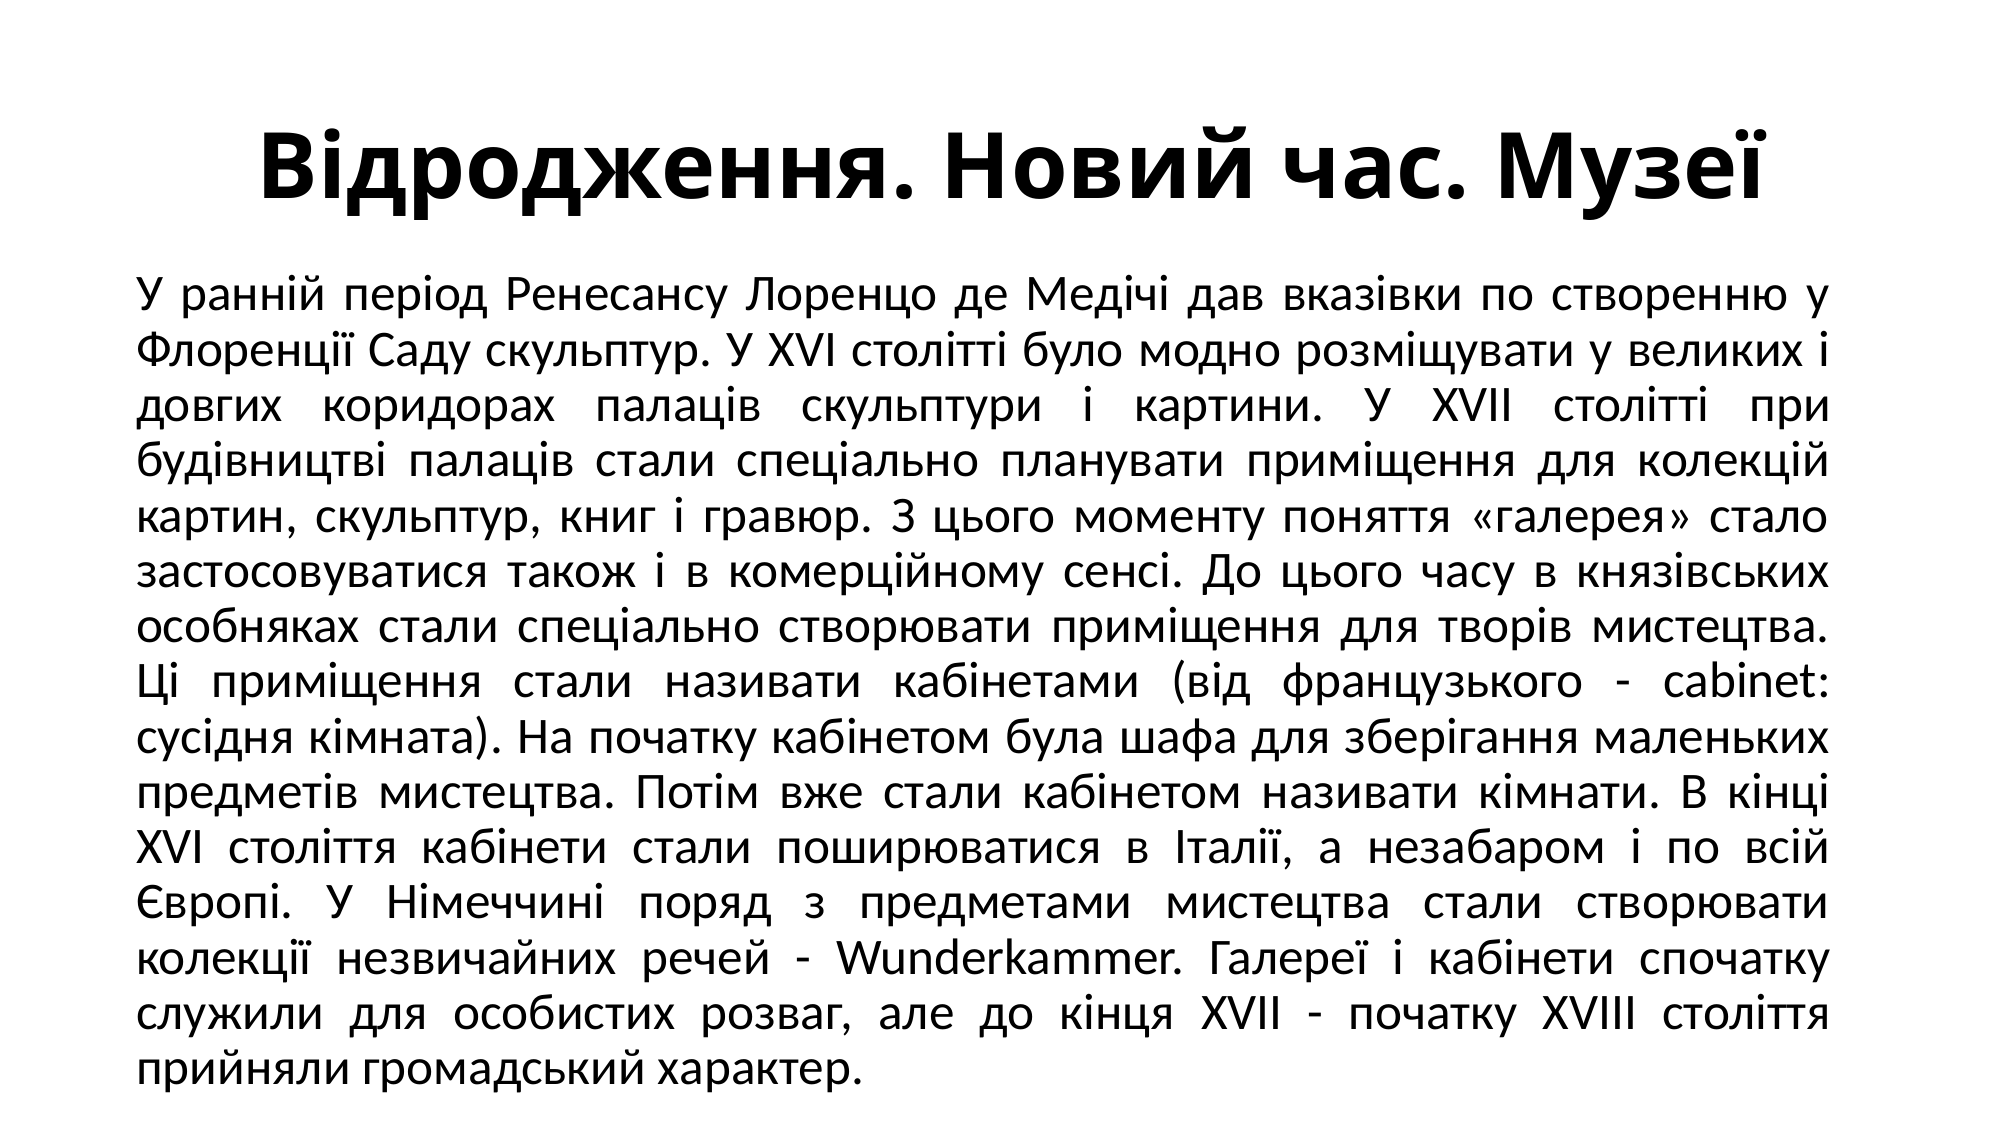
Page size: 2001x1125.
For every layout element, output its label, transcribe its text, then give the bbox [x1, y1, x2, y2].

list У ранній період Ренесансу Лоренцо де Медічі дав вказівки по створенню у Флоренції Саду скульптур. У XVI столітті було модно розміщувати у великих і довгих коридорах палаців скульптури і картини. У XVII столітті при будівництві палаців стали спеціально планувати приміщення для колекцій картин, скульптур, книг і гравюр. З цього моменту поняття «галерея» стало застосовуватися також і в комерційному сенсі. До цього часу в князівських особняках стали спеціально створювати приміщення для творів мистецтва. Ці приміщення стали називати кабінетами (від французького - cabinet: сусідня кімната). На початку кабінетом була шафа для зберігання маленьких предметів мистецтва. Потім вже стали кабінетом називати кімнати. В кінці XVI століття кабінети стали поширюватися в Італії, а незабаром і по всій Європі. У Німеччині поряд з предметами мистецтва стали створювати колекції незвичайних речей - Wunderkammer. Галереї і кабінети спочатку служили для особистих розваг, але до кінця XVII - початку XVIII століття прийняли громадський характер. [121, 259, 1847, 1104]
title Відродження. Новий час. Музеї [137, 59, 1863, 278]
